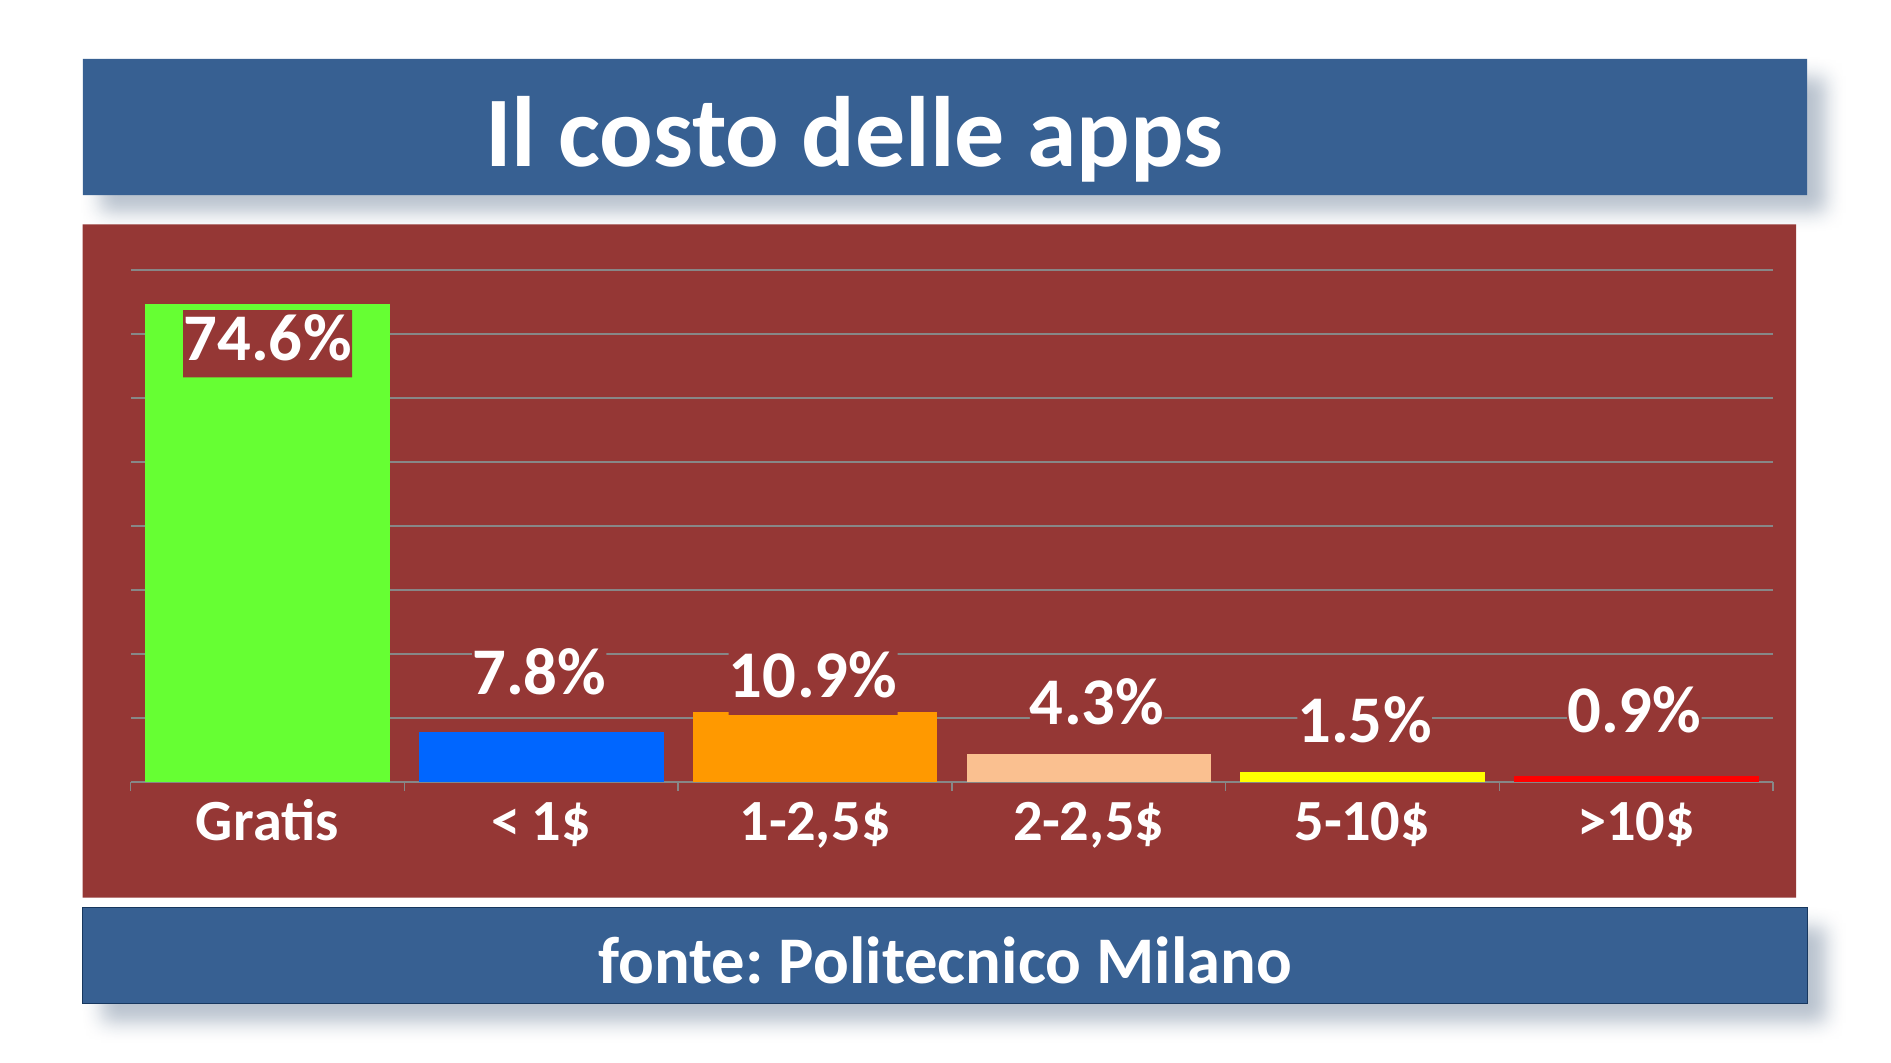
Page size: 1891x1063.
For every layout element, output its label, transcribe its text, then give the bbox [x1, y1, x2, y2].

chart [82, 224, 1797, 898]
text_box Il costo delle apps [470, 58, 1240, 194]
text_box fonte: Politecnico Milano [583, 909, 1308, 1005]
